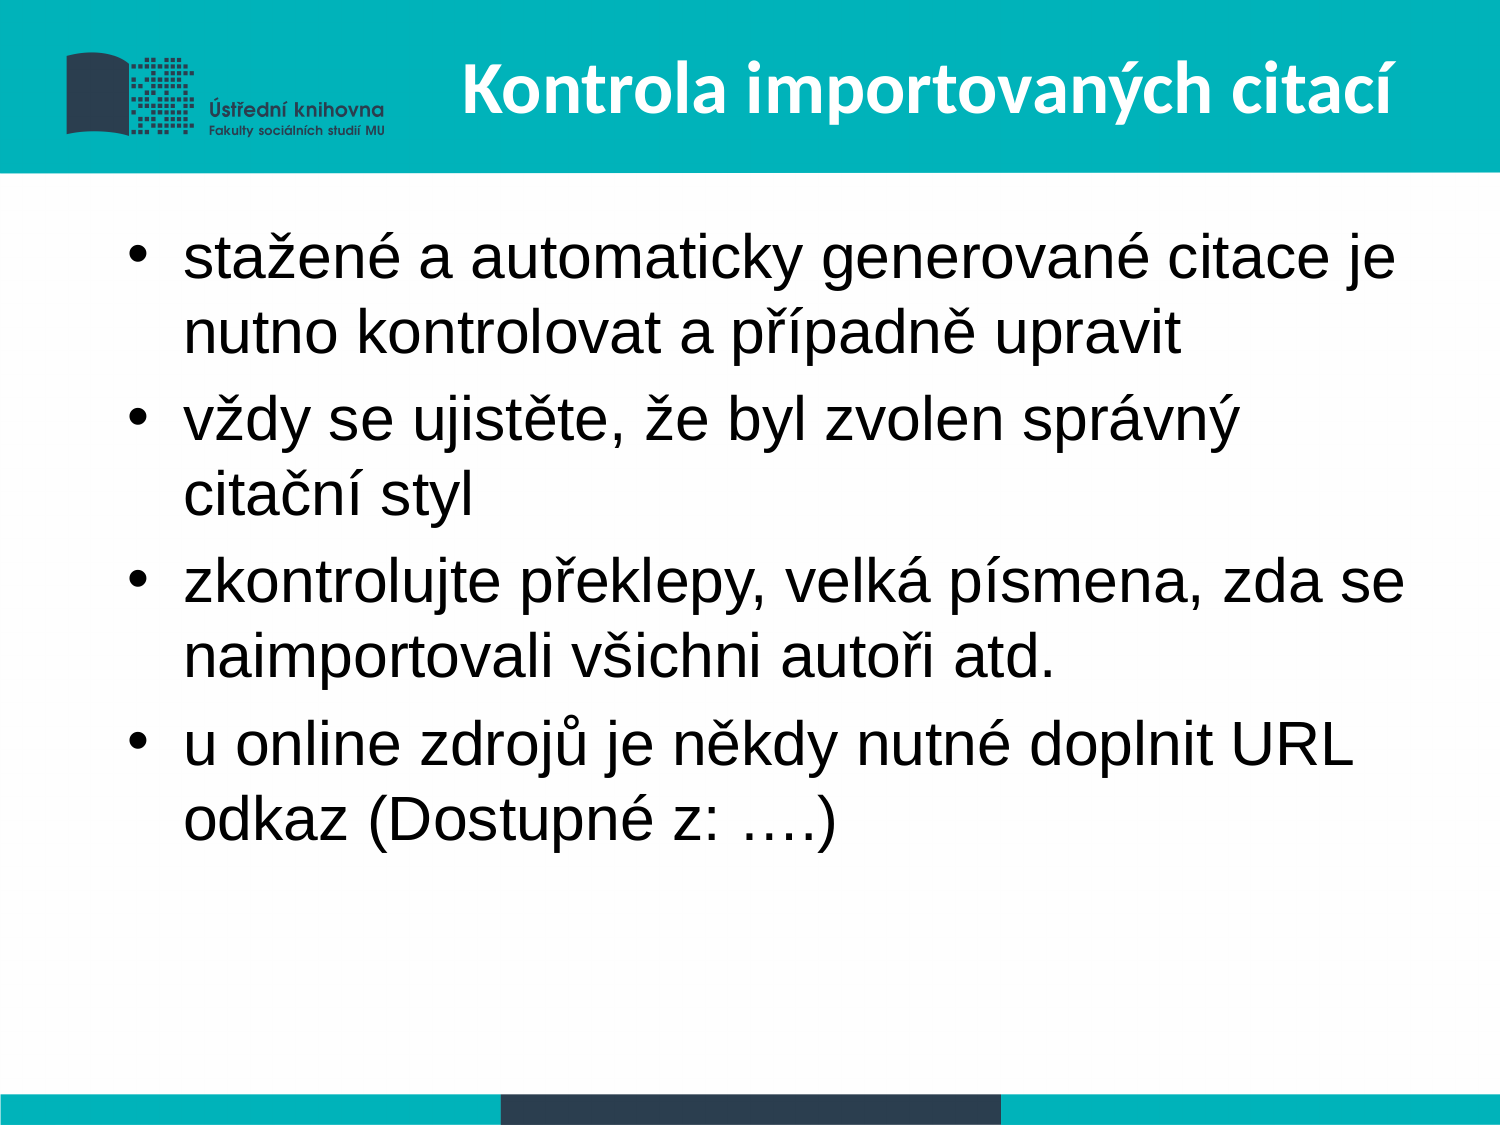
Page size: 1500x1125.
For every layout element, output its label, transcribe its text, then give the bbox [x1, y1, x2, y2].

picture [0, 0, 1500, 1125]
list stažené a automaticky generované citace je nutno kontrolovat a případně upravit vždy se ujistěte, že byl zvolen správný citační styl zkontrolujte překlepy, velká písmena, zda se naimportovali všichni autoři atd. u online zdrojů je někdy nutné doplnit URL odkaz (Dostupné z: ….) [112, 208, 1425, 1005]
title Kontrola importovaných citací [442, 0, 1414, 167]
